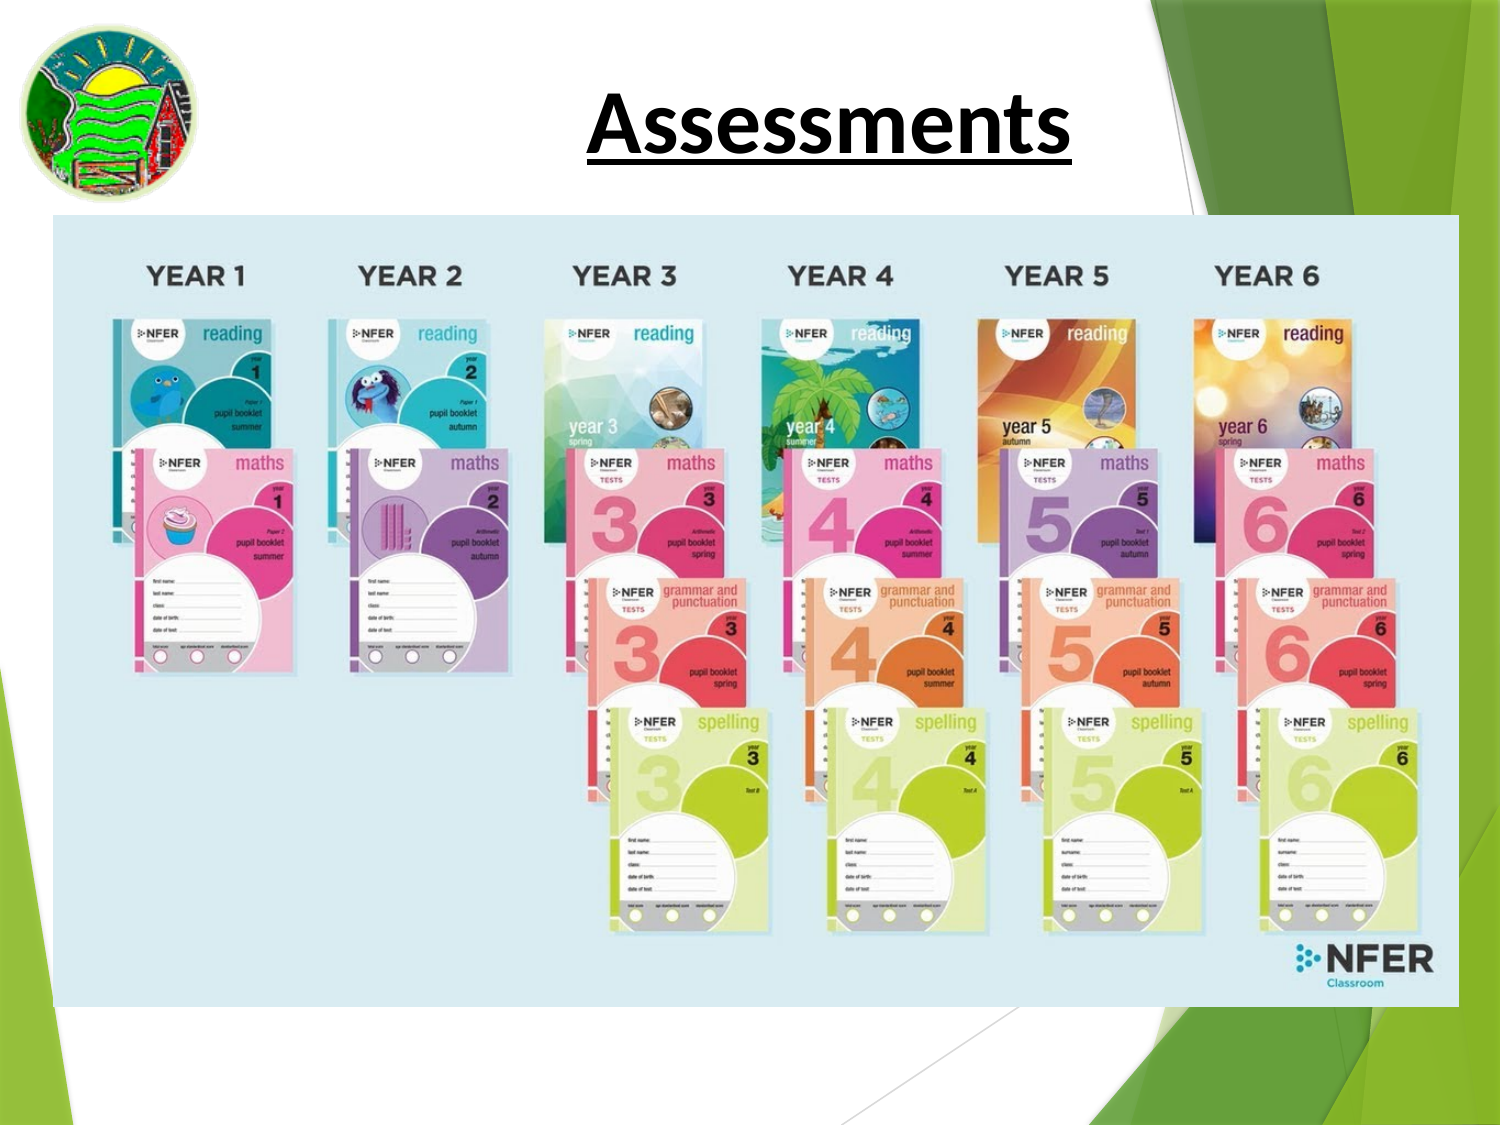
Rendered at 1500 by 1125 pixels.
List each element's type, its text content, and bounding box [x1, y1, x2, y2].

picture [17, 12, 208, 212]
picture [52, 214, 1460, 1007]
text_box Assessments [250, 54, 1409, 180]
